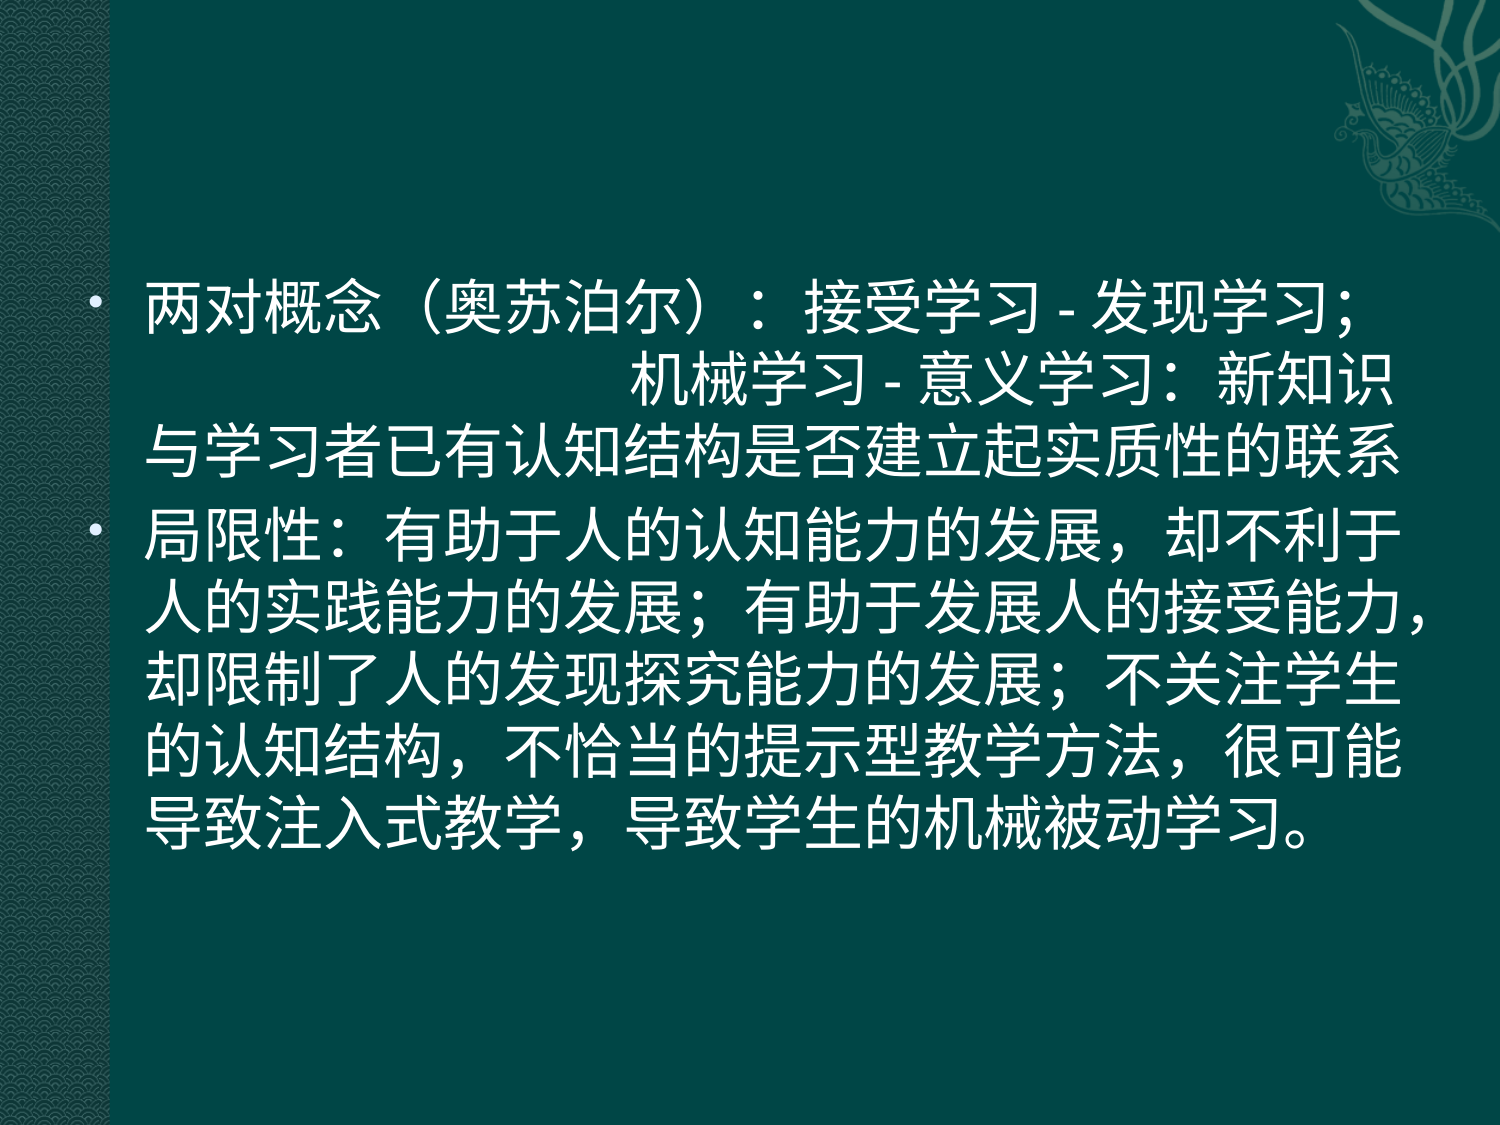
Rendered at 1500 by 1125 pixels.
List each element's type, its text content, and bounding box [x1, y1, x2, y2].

picture [0, 0, 110, 1125]
list 两对概念（奥苏泊尔）：接受学习-发现学习； 机械学习-意义学习：新知识与学习者已有认知结构是否建立起实质性的联系 局限性：有助于人的认知能力的发展，却不利于人的实践能力的发展；有助于发展人的接受能力，却限制了人的发现探究能力的发展；不关注学生的认知结构，不恰当的提示型教学方法，很可能导致注入式教学，导致学生的机械被动学习。 [75, 262, 1425, 1005]
